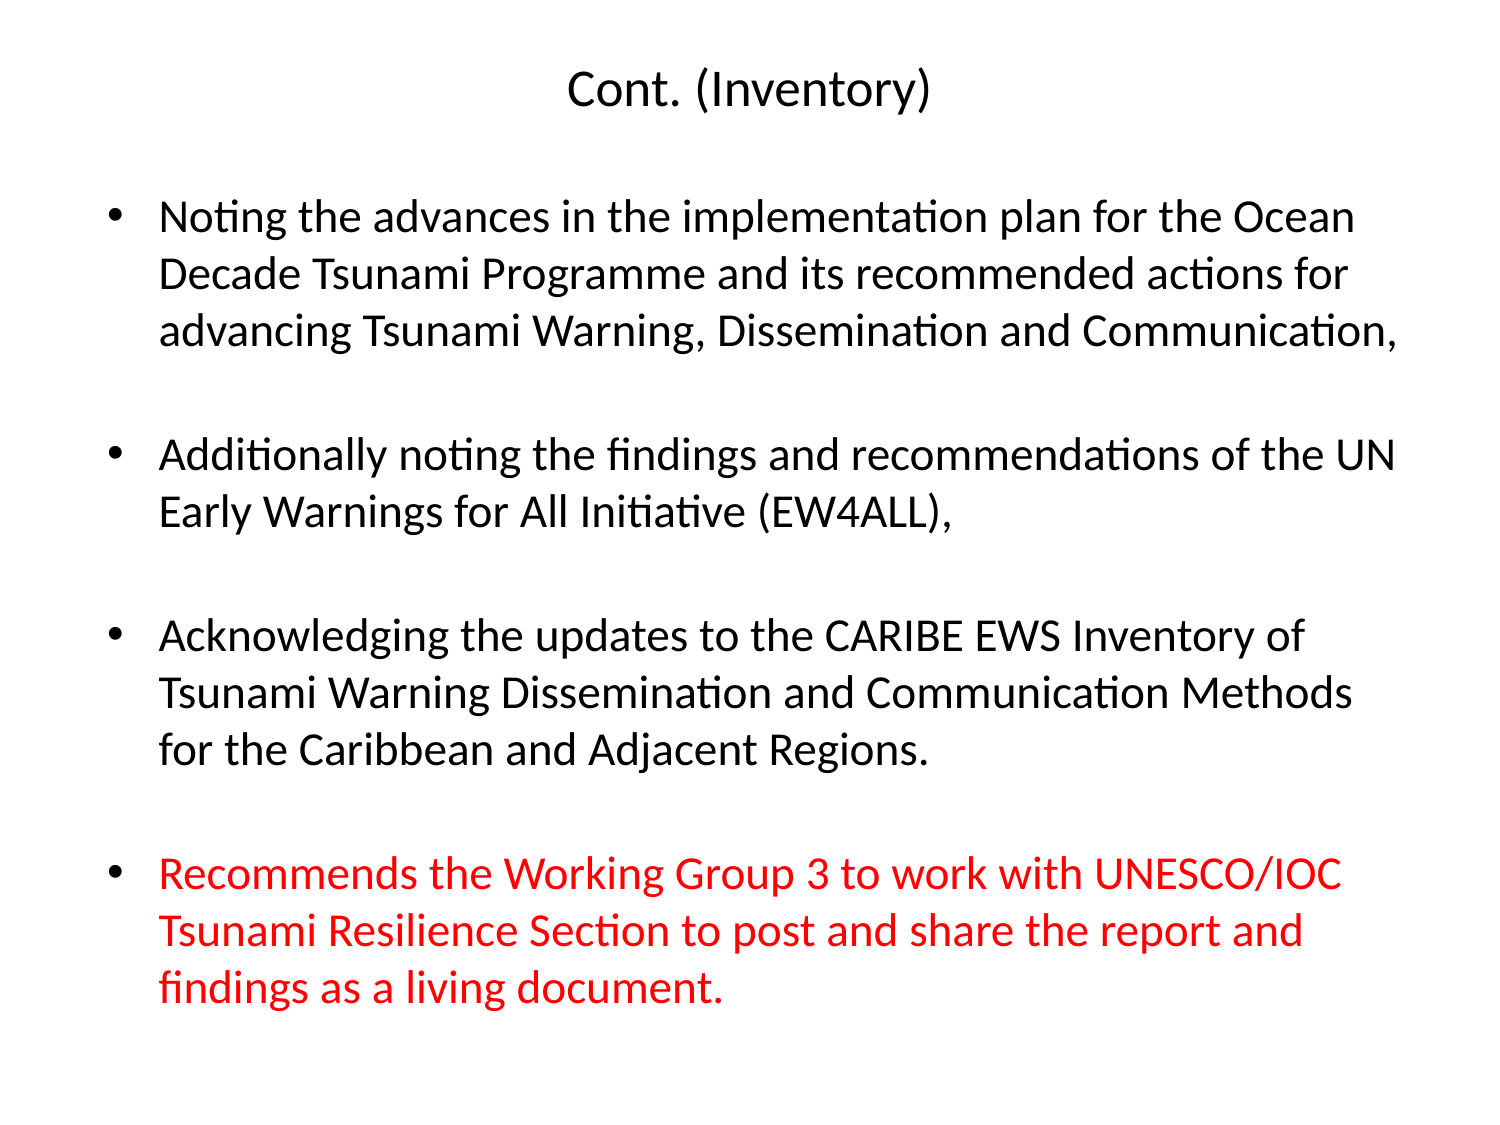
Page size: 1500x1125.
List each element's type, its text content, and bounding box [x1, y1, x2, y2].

list Noting the advances in the implementation plan for the Ocean Decade Tsunami Programme and its recommended actions for advancing Tsunami Warning, Dissemination and Communication, Additionally noting the findings and recommendations of the UN Early Warnings for All Initiative (EW4ALL), Acknowledging the updates to the CARIBE EWS Inventory of Tsunami Warning Dissemination and Communication Methods for the Caribbean and Adjacent Regions. Recommends the Working Group 3 to work with UNESCO/IOC Tsunami Resilience Section to post and share the report and findings as a living document. [75, 177, 1425, 1049]
title Cont. (Inventory) [75, 45, 1425, 125]
